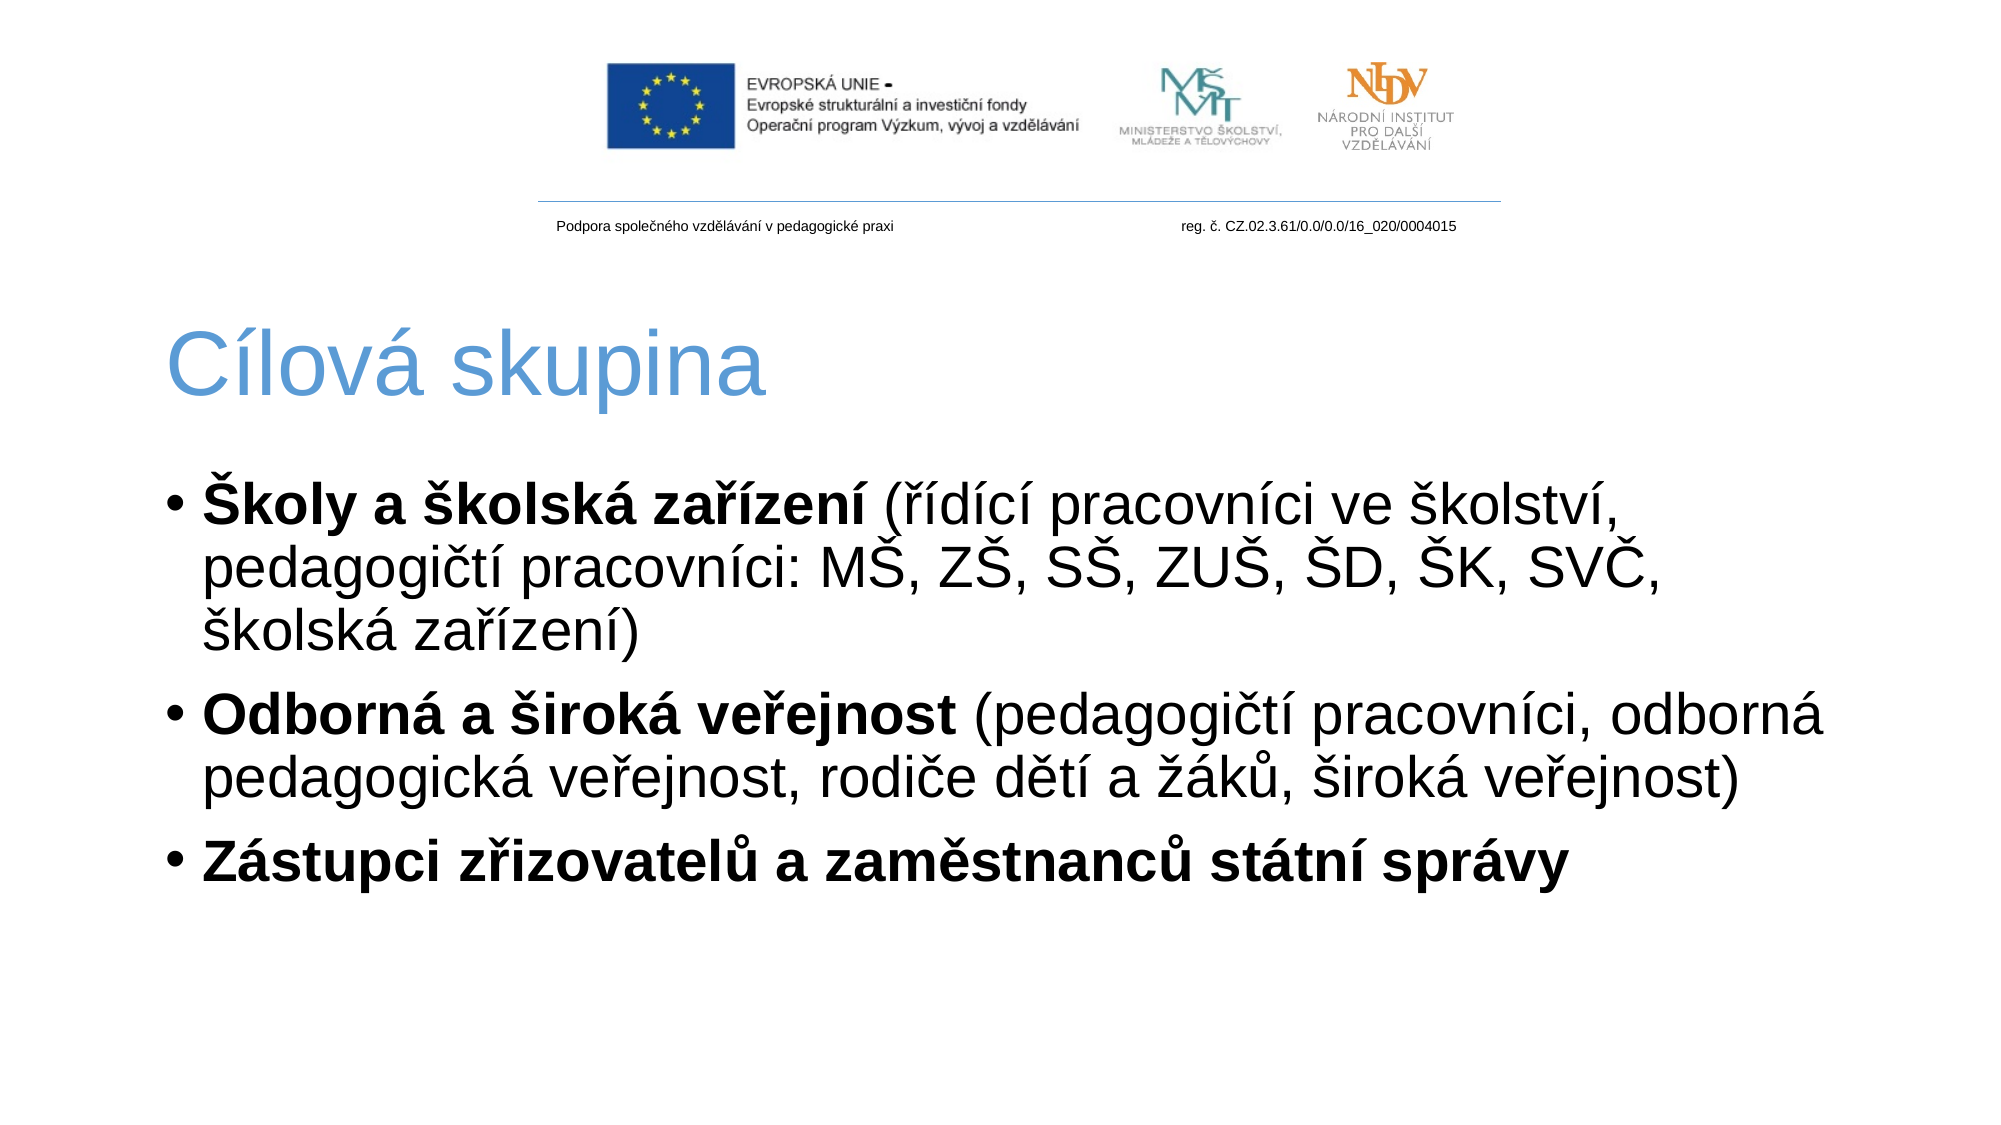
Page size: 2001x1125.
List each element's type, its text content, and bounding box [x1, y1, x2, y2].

list Školy a školská zařízení (řídící pracovníci ve školství, pedagogičtí pracovníci: MŠ, ZŠ, SŠ, ZUŠ, ŠD, ŠK, SVČ, školská zařízení) Odborná a široká veřejnost (pedagogičtí pracovníci, odborná pedagogická veřejnost, rodiče dětí a žáků, široká veřejnost) Zástupci zřizovatelů a zaměstnanců státní správy [150, 466, 1863, 1025]
picture [562, 22, 1454, 191]
title Cílová skupina [150, 284, 1863, 447]
